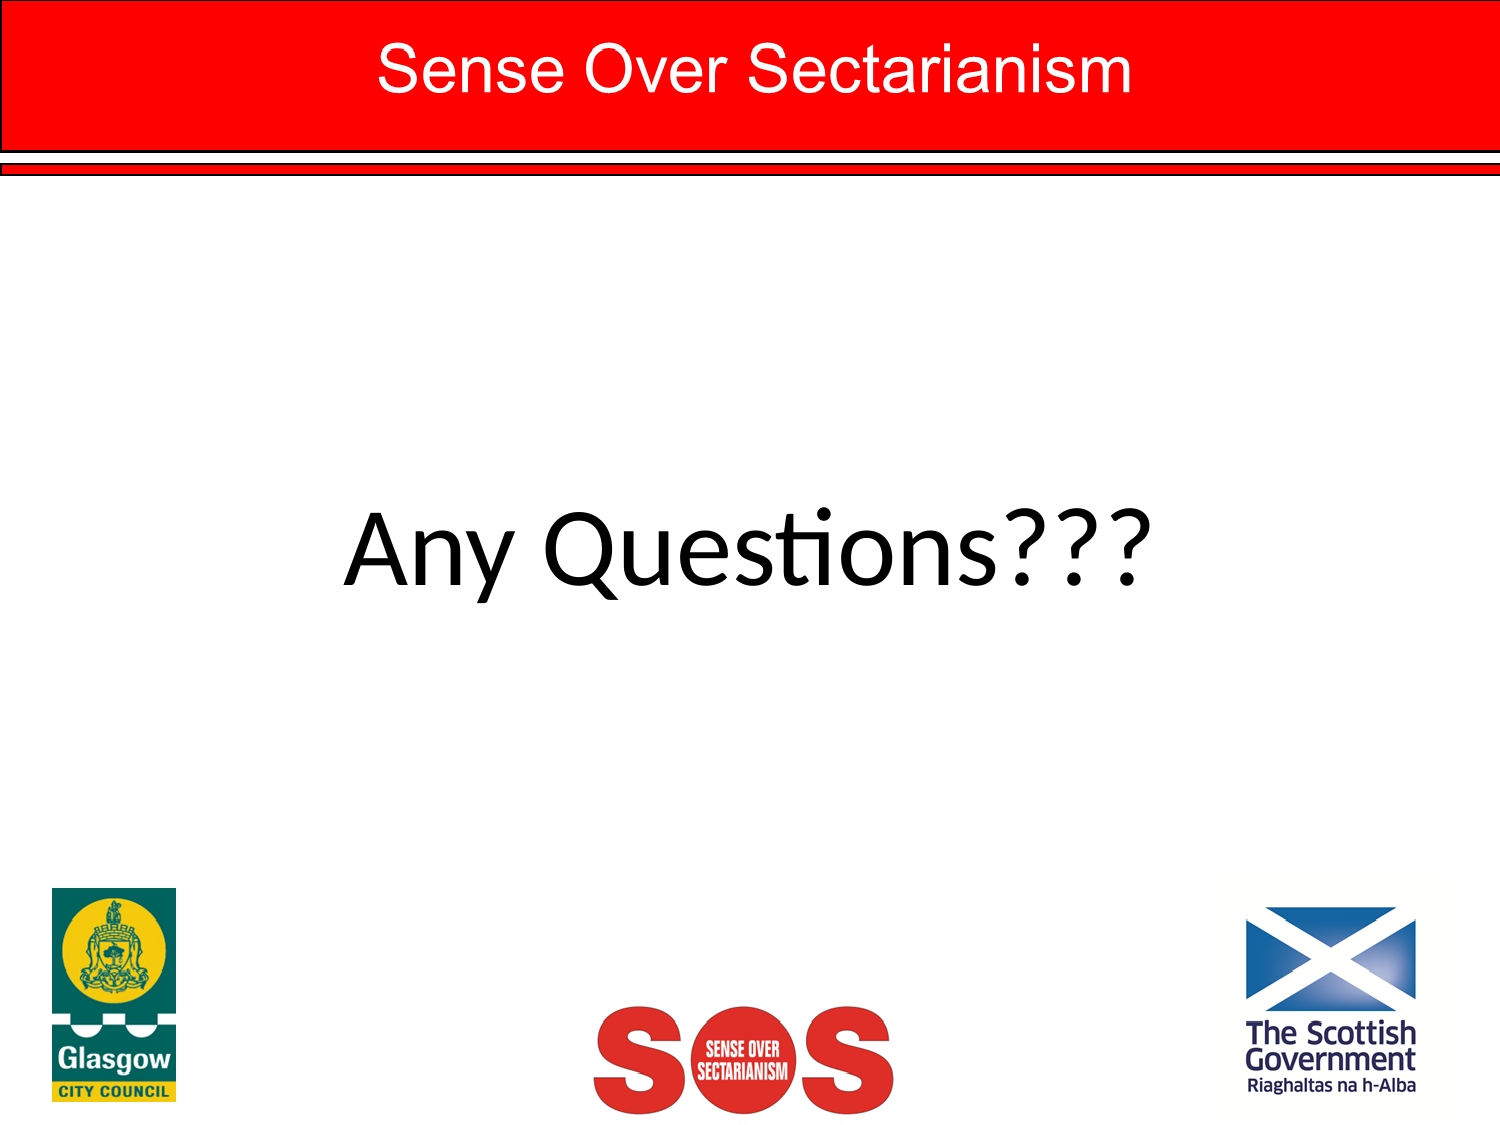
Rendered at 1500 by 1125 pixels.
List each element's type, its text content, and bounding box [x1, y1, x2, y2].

picture [0, 0, 1500, 1125]
list Any Questions??? [75, 262, 1425, 1005]
